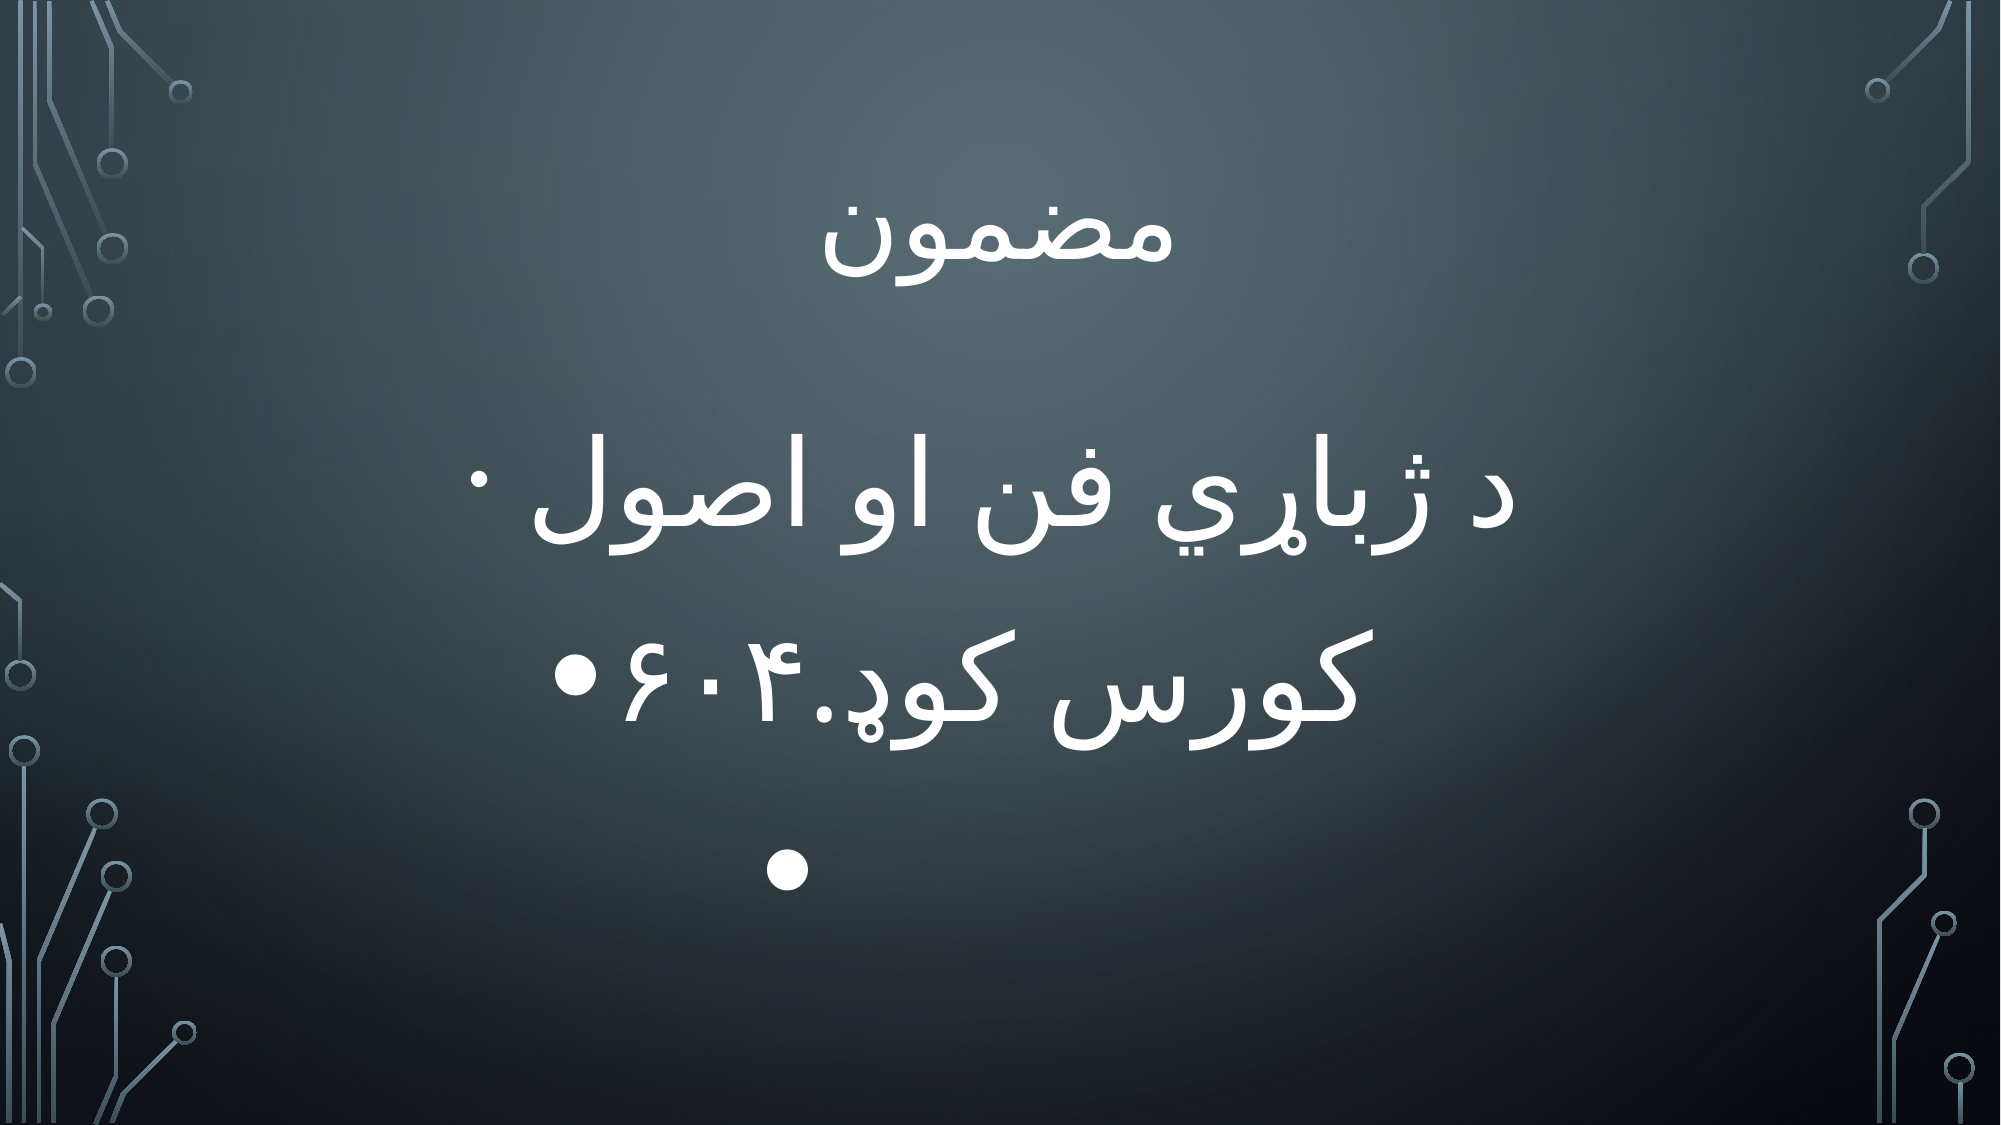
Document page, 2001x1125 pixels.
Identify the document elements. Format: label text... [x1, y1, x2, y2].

title مضمون [187, 101, 1813, 344]
list د ژباړي فن او اصول کورس کوډ.۶۰۴ [187, 369, 1813, 950]
